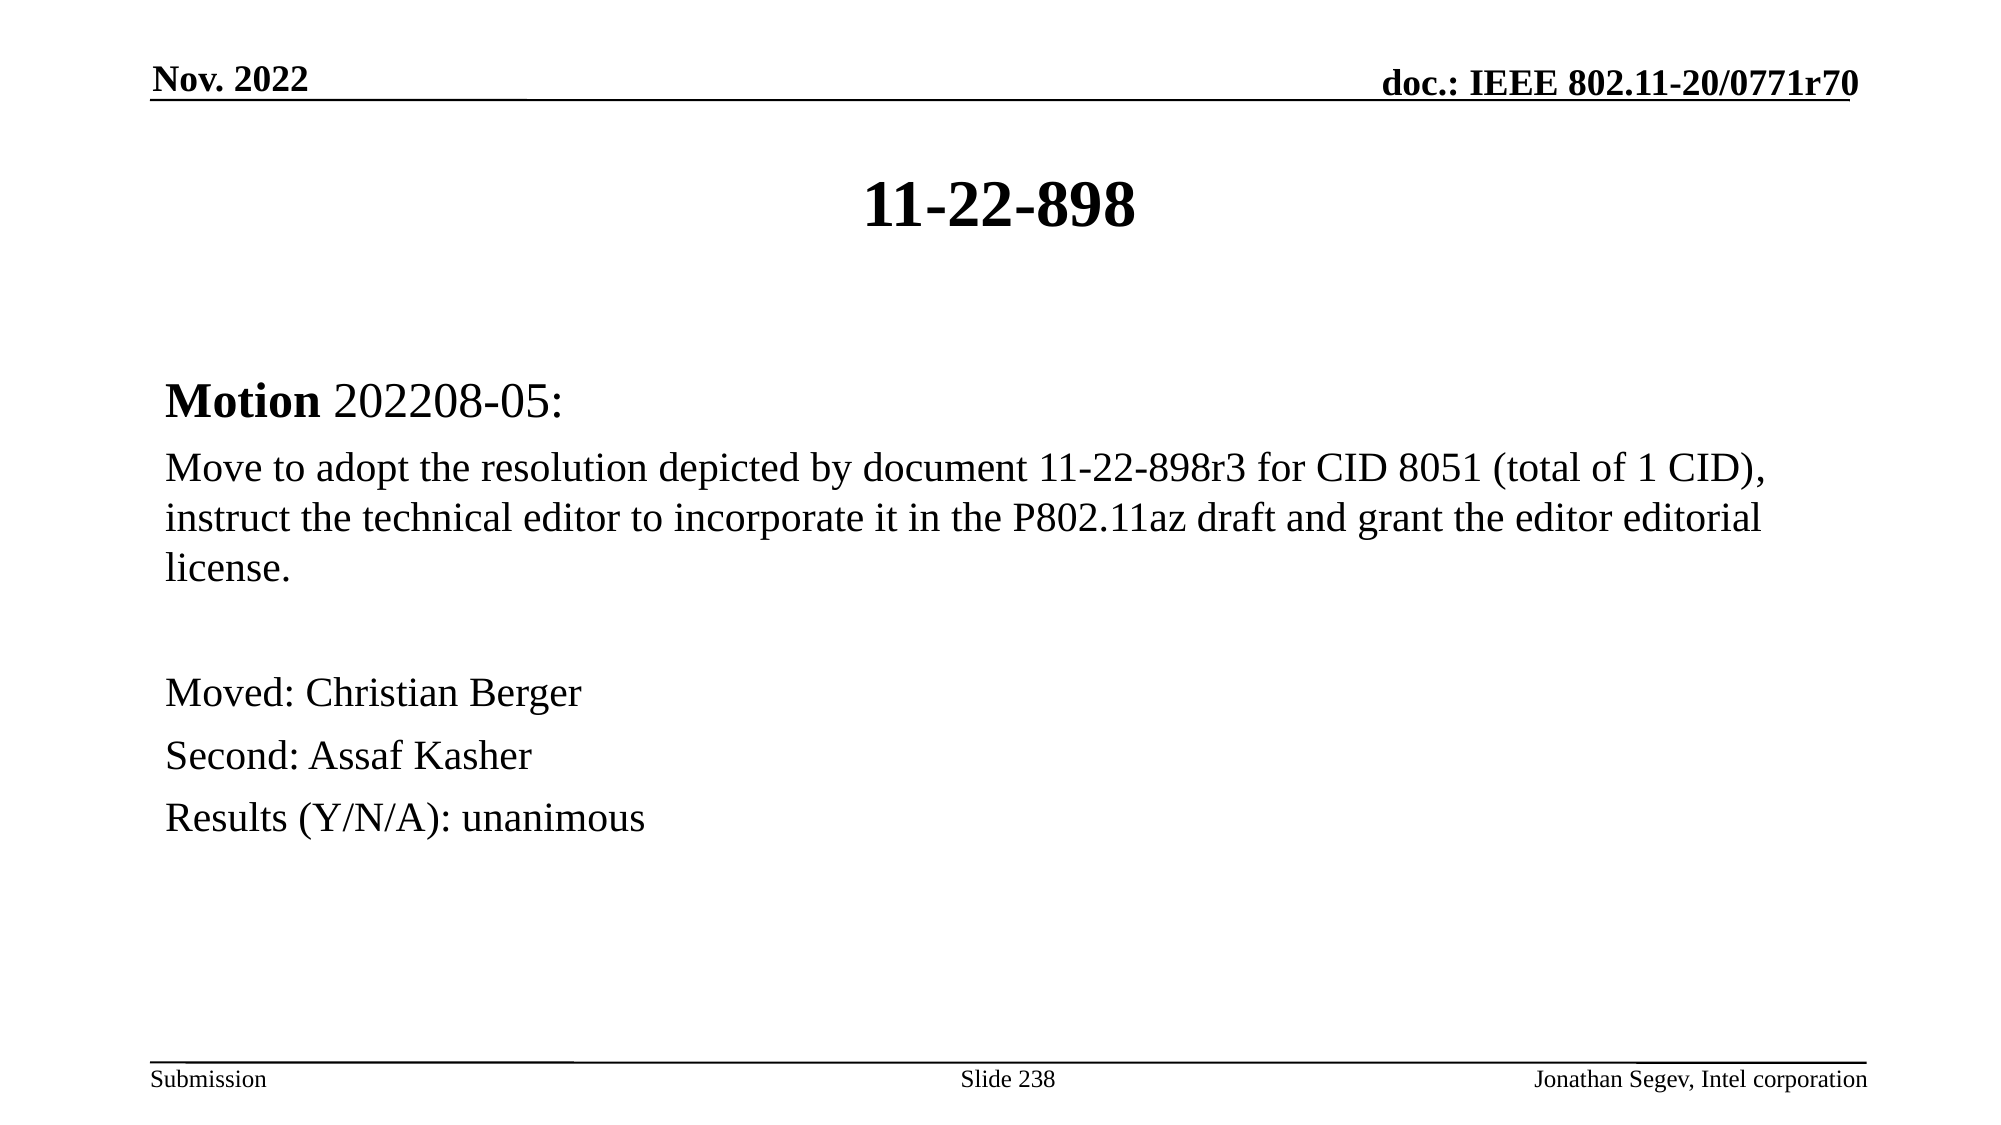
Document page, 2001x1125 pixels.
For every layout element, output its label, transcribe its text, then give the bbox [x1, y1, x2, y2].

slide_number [152, 54, 563, 100]
title 11-22-898 [149, 112, 1850, 286]
slide_number Slide 238 [950, 1061, 1067, 1123]
footer Jonathan Segev, Intel corporation [1171, 1061, 1869, 1093]
list Motion 202208-05: Move to adopt the resolution depicted by document 11-22-898r3 for CID 8051 (total of 1 CID), instruct the technical editor to incorporate it in the P802.11az draft and grant the editor editorial license. Moved: Christian Berger Second: Assaf Kasher Results (Y/N/A): unanimous [149, 286, 1850, 1000]
